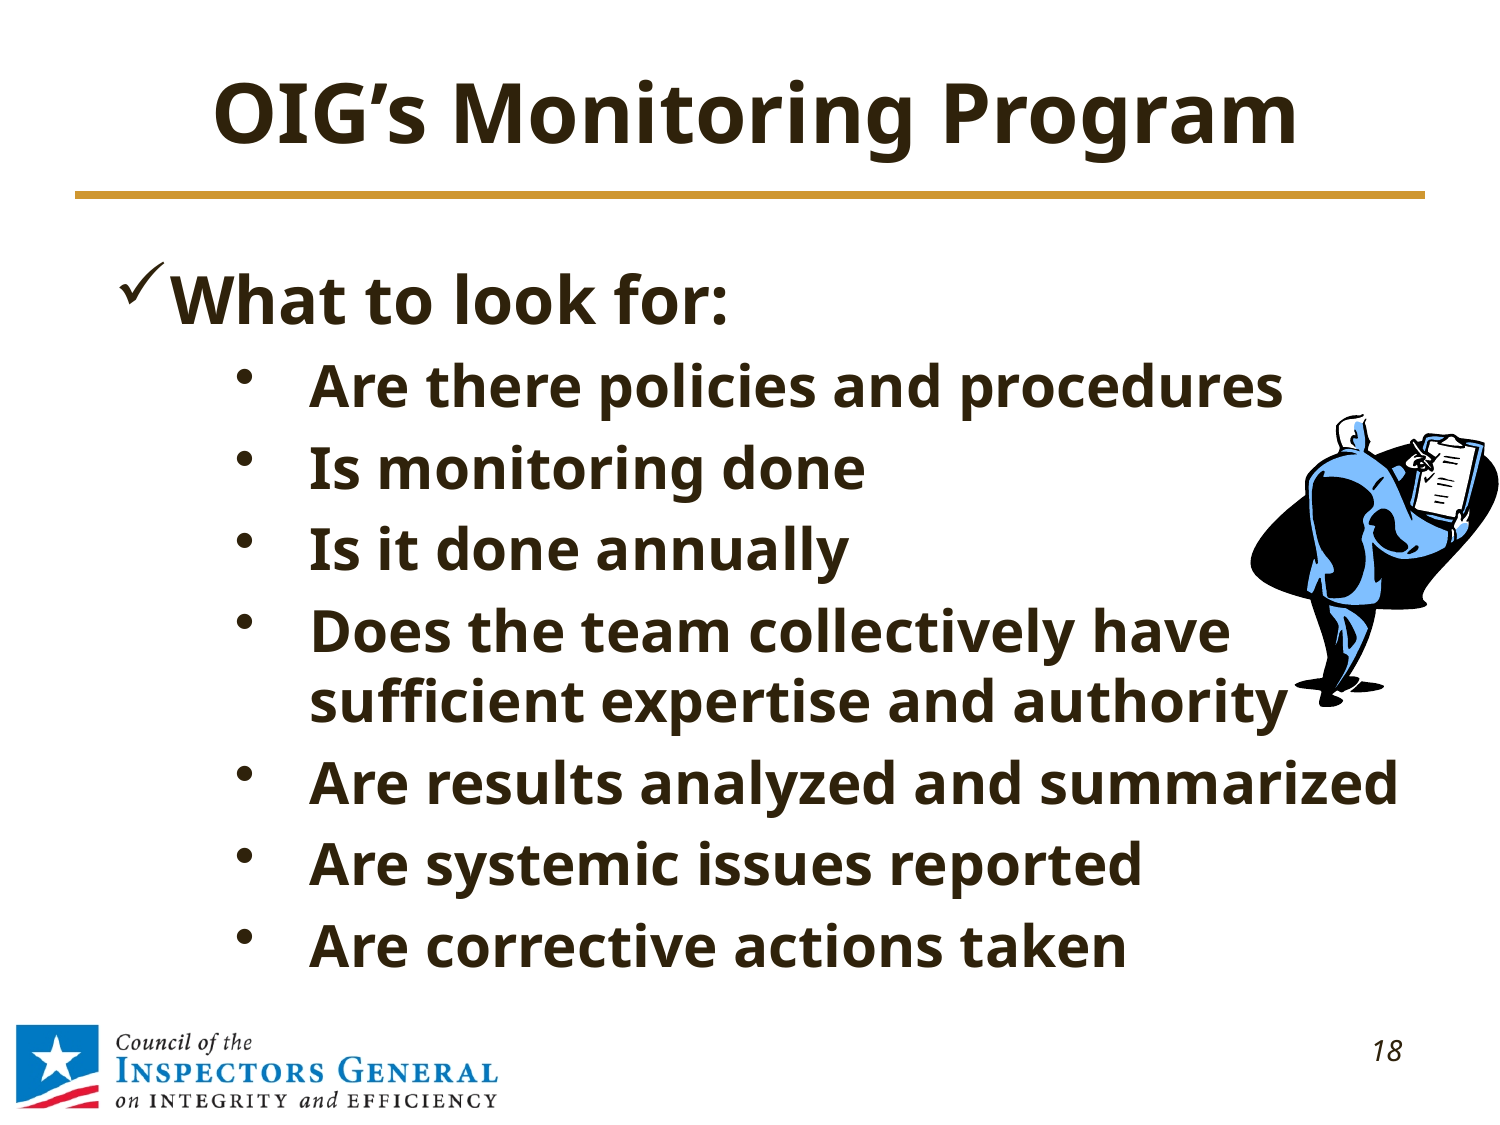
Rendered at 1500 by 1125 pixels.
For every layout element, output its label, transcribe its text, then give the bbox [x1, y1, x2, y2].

slide_number 18 [1074, 1024, 1426, 1103]
picture [0, 1012, 513, 1121]
picture [1249, 412, 1500, 708]
title OIG’s Monitoring Program [74, 44, 1438, 176]
list What to look for: Are there policies and procedures Is monitoring done Is it done annually Does the team collectively have sufficient expertise and authority Are results analyzed and summarized Are systemic issues reported Are corrective actions taken [24, 249, 1451, 1038]
